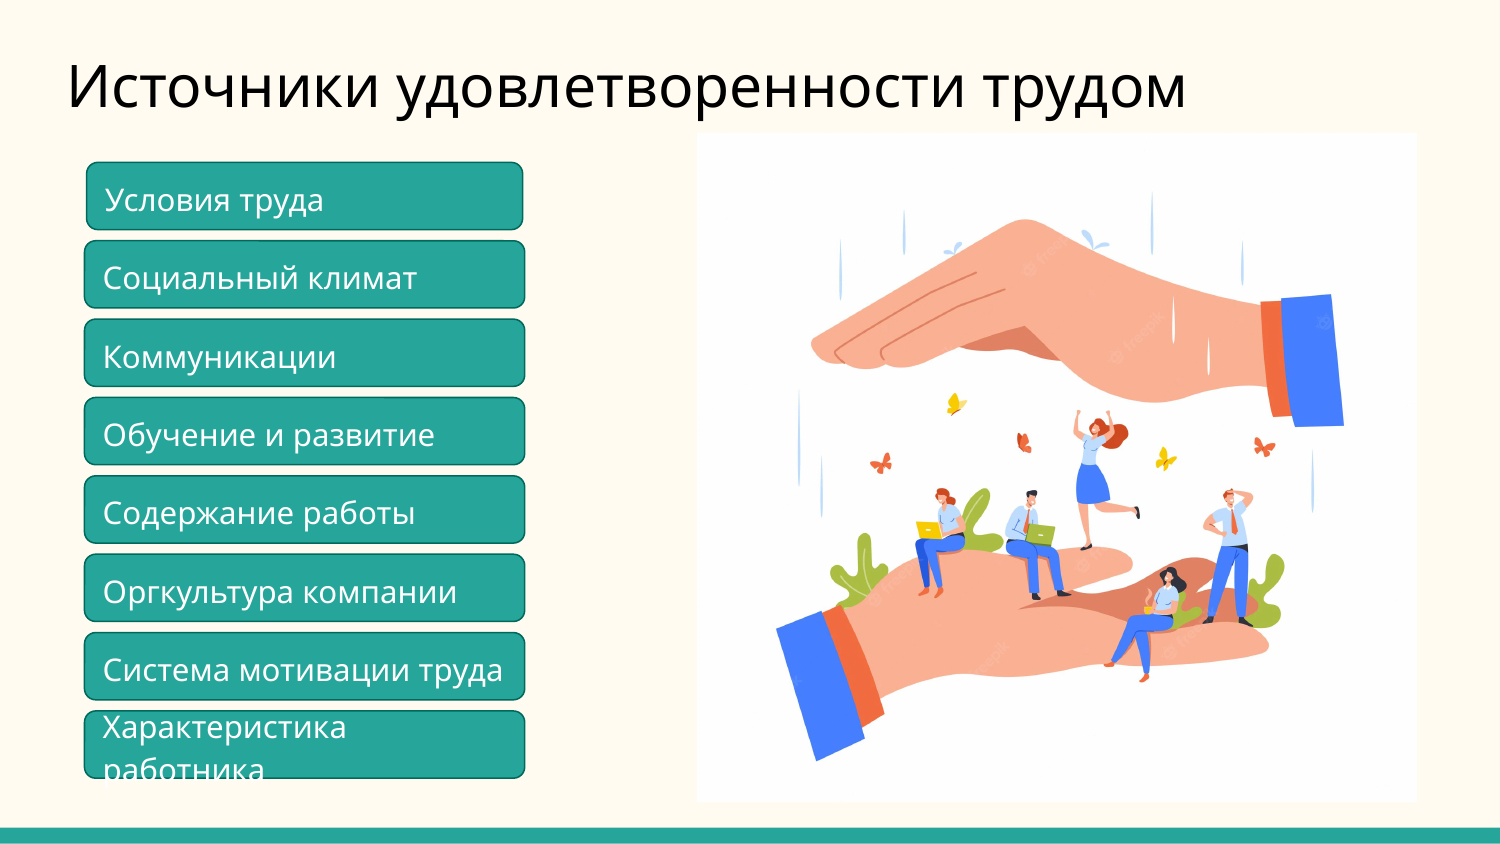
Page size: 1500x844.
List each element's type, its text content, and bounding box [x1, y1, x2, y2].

text_box Коммуникации [84, 319, 525, 387]
text_box Оргкультура компании [84, 554, 525, 622]
text_box Содержание работы [84, 475, 525, 544]
text_box Условия труда [86, 162, 523, 230]
text_box Обучение и развитие [84, 397, 525, 465]
text_box Социальный климат [84, 240, 525, 308]
title Источники удовлетворенности трудом [51, 33, 1449, 134]
text_box Система мотивации труда [84, 632, 525, 700]
picture [696, 133, 1417, 802]
text_box Характеристика работника [84, 710, 525, 779]
